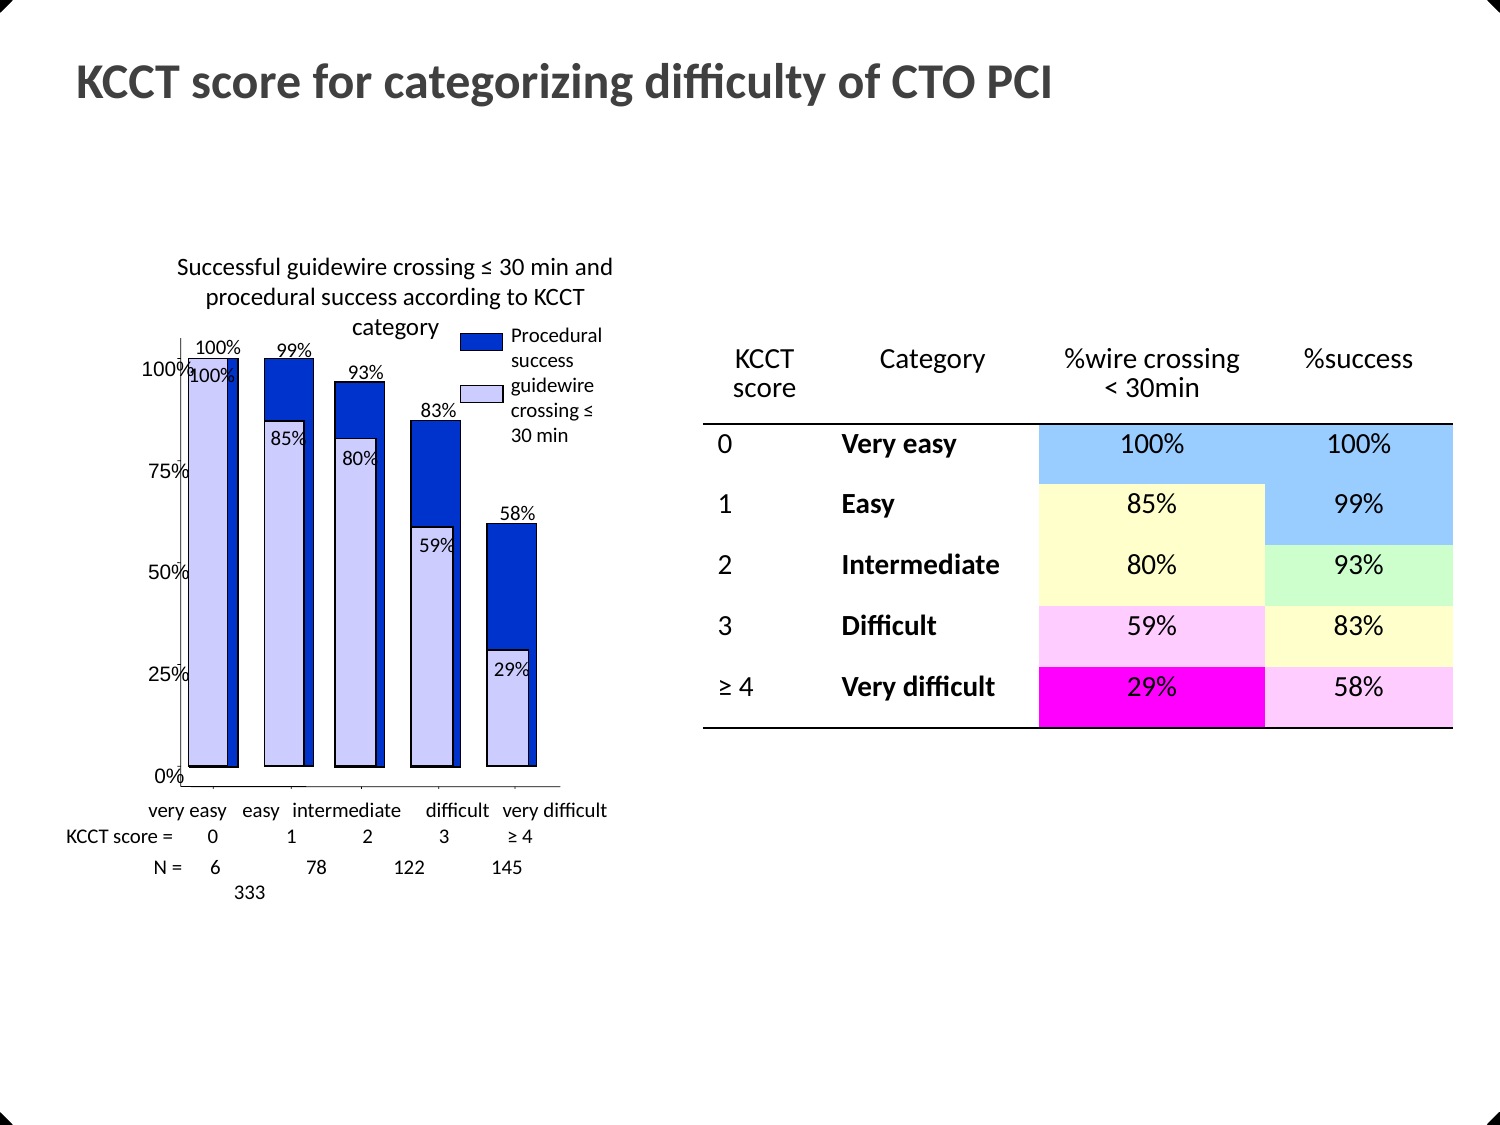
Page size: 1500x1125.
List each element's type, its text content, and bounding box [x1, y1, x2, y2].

table_cell 59% [1039, 606, 1265, 667]
table_cell 58% [1265, 667, 1453, 727]
table_cell Very easy [827, 425, 1039, 484]
table_header %wire crossing < 30min [1039, 339, 1265, 423]
table_cell 100% [1039, 425, 1265, 484]
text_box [64, 243, 633, 913]
table_cell 0 [703, 425, 827, 484]
table_cell Intermediate [827, 545, 1039, 606]
table_cell 29% [1039, 667, 1265, 727]
title KCCT score for categorizing difficulty of CTO PCI [61, 44, 1447, 114]
table_header KCCT score [703, 339, 827, 423]
table_cell 2 [703, 545, 827, 606]
table_cell 100% [1265, 425, 1453, 484]
table_cell 80% [1039, 545, 1265, 606]
table_cell 93% [1265, 545, 1453, 606]
table_header Category [827, 339, 1039, 423]
table_cell Very difficult [827, 667, 1039, 727]
table_header %success [1265, 339, 1453, 423]
table_cell Easy [827, 484, 1039, 545]
table_cell 3 [703, 606, 827, 667]
table_cell 85% [1039, 484, 1265, 545]
table_cell 99% [1265, 484, 1453, 545]
table_cell 1 [703, 484, 827, 545]
table_cell 83% [1265, 606, 1453, 667]
table_cell Difficult [827, 606, 1039, 667]
table_cell ≥ 4 [703, 667, 827, 727]
